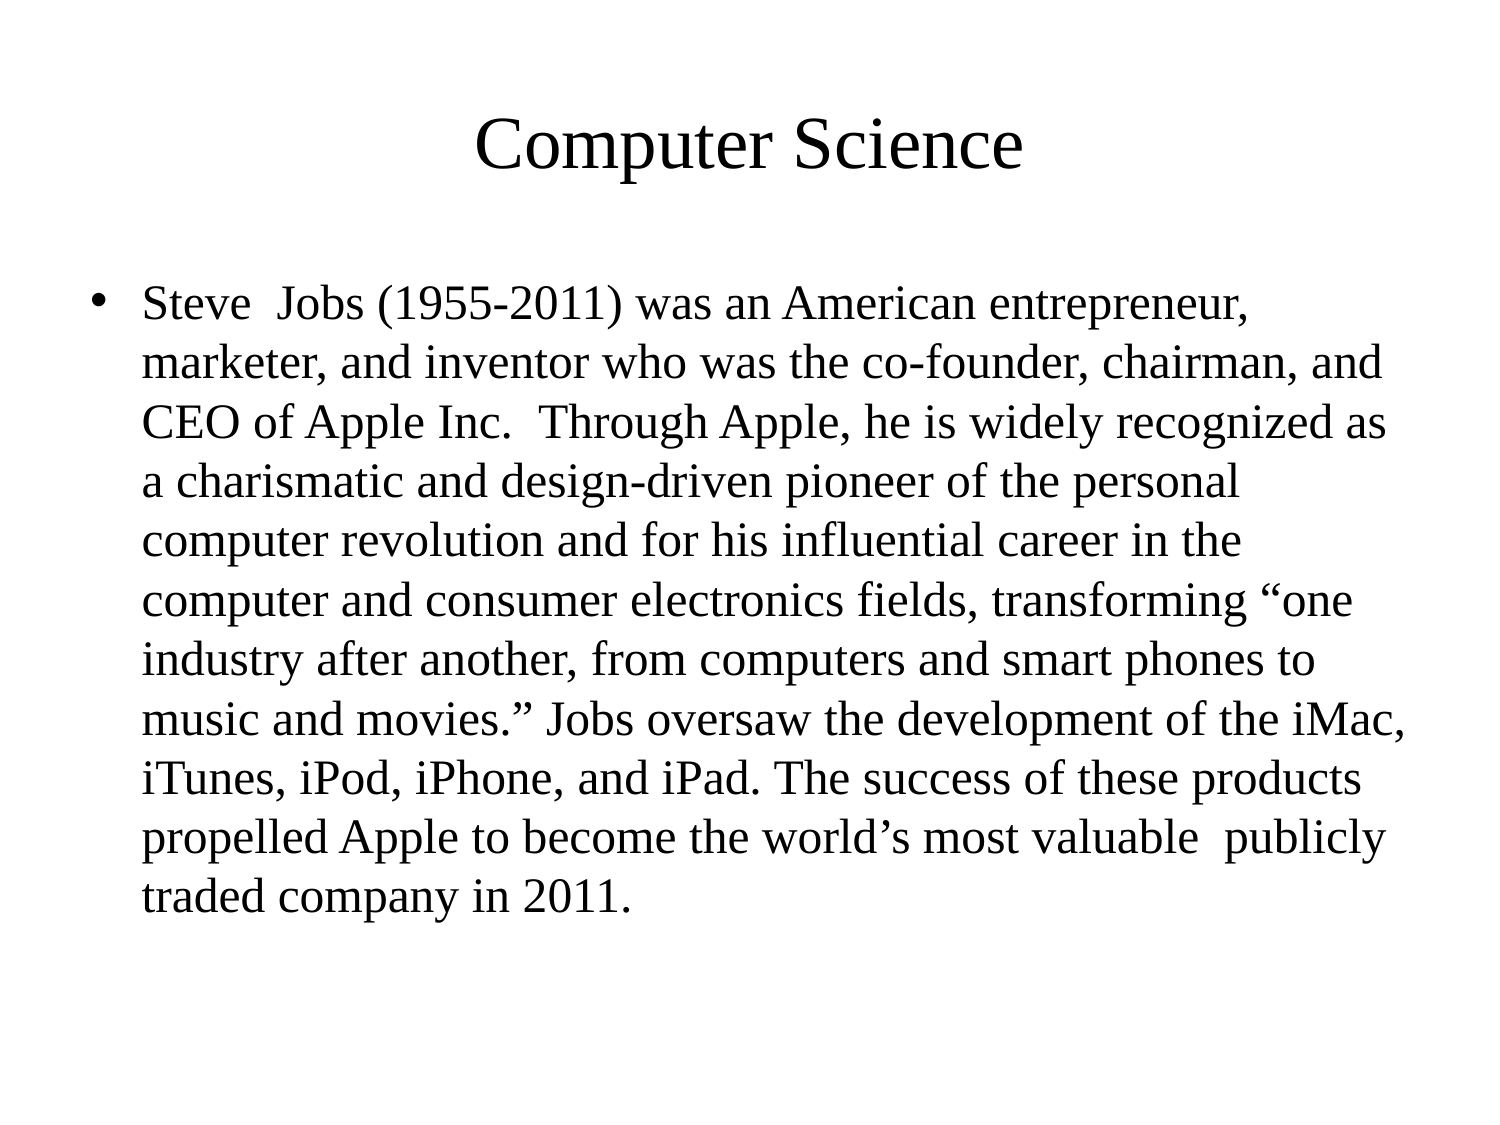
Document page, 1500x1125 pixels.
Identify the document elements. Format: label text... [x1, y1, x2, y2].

list Steve Jobs (1955-2011) was an American entrepreneur, marketer, and inventor who was the co-founder, chairman, and CEO of Apple Inc. Through Apple, he is widely recognized as a charismatic and design-driven pioneer of the personal computer revolution and for his influential career in the computer and consumer electronics fields, transforming “one industry after another, from computers and smart phones to music and movies.” Jobs oversaw the development of the iMac, iTunes, iPod, iPhone, and iPad. The success of these products propelled Apple to become the world’s most valuable publicly traded company in 2011. [75, 262, 1425, 1005]
title Computer Science [75, 45, 1425, 233]
